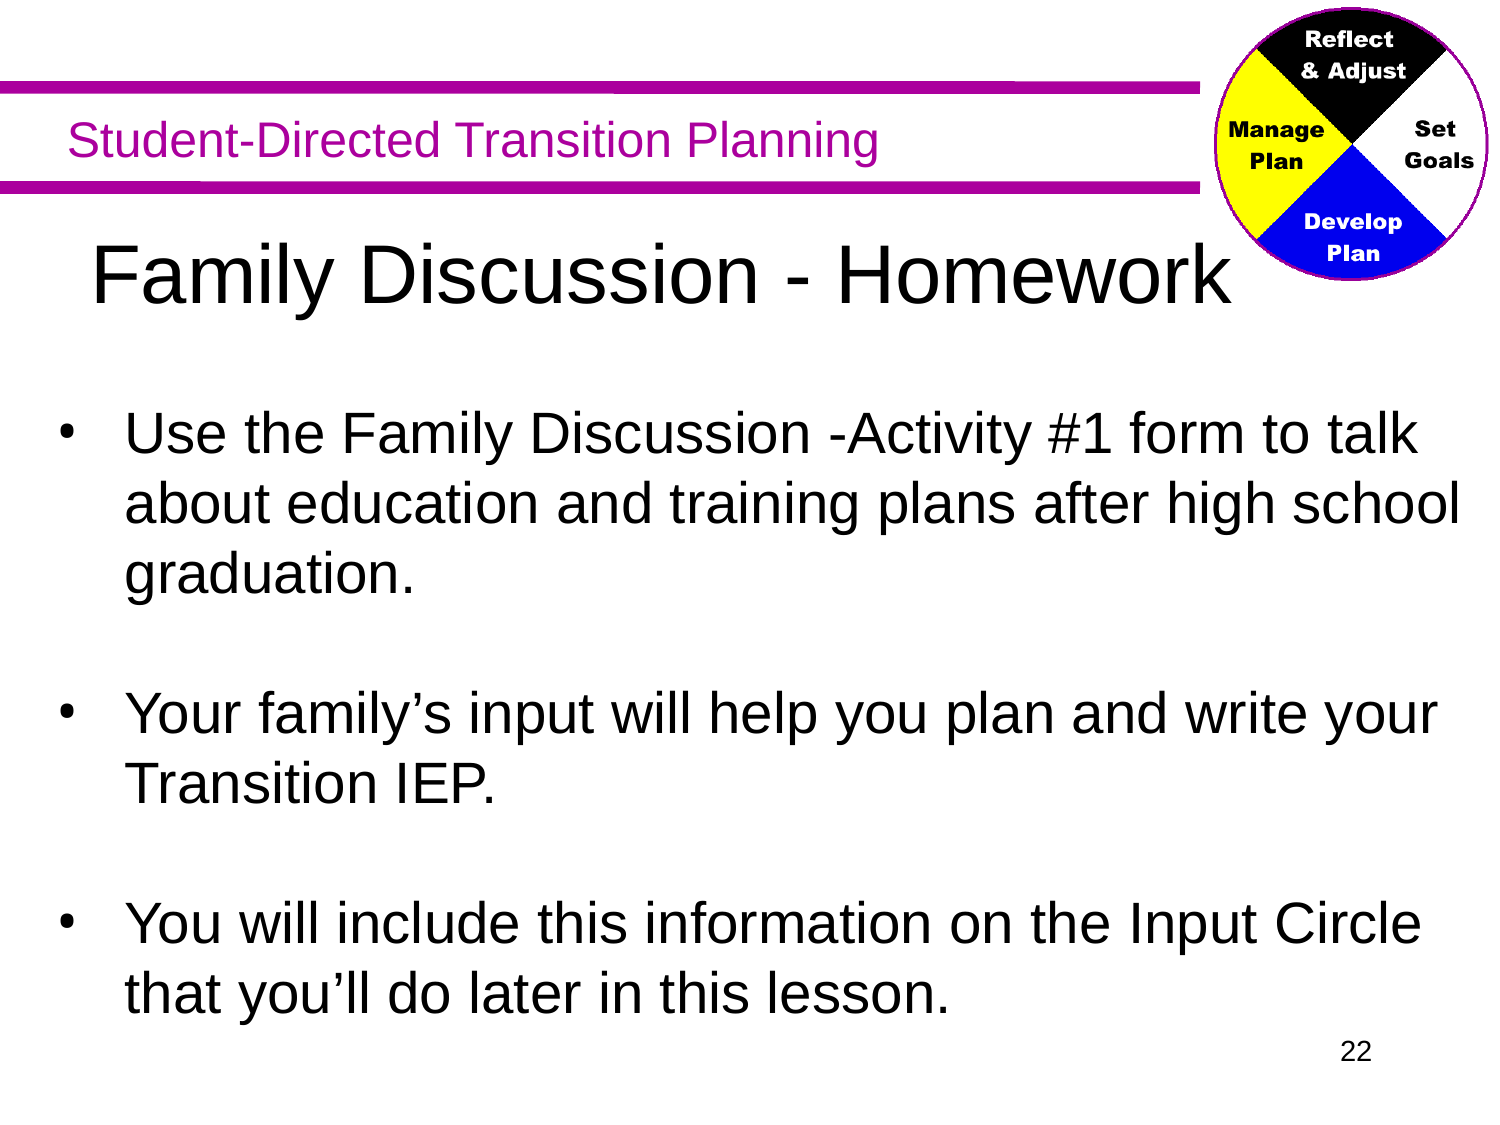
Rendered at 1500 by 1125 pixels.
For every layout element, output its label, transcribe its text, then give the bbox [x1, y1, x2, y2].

text_box Use the Family Discussion -Activity #1 form to talk about education and training plans after high school graduation. Your family’s input will help you plan and write your Transition IEP. You will include this information on the Input Circle that you’ll do later in this lesson. [34, 387, 1500, 1125]
picture [1199, 0, 1500, 290]
text_box Family Discussion - Homework [75, 212, 1249, 328]
